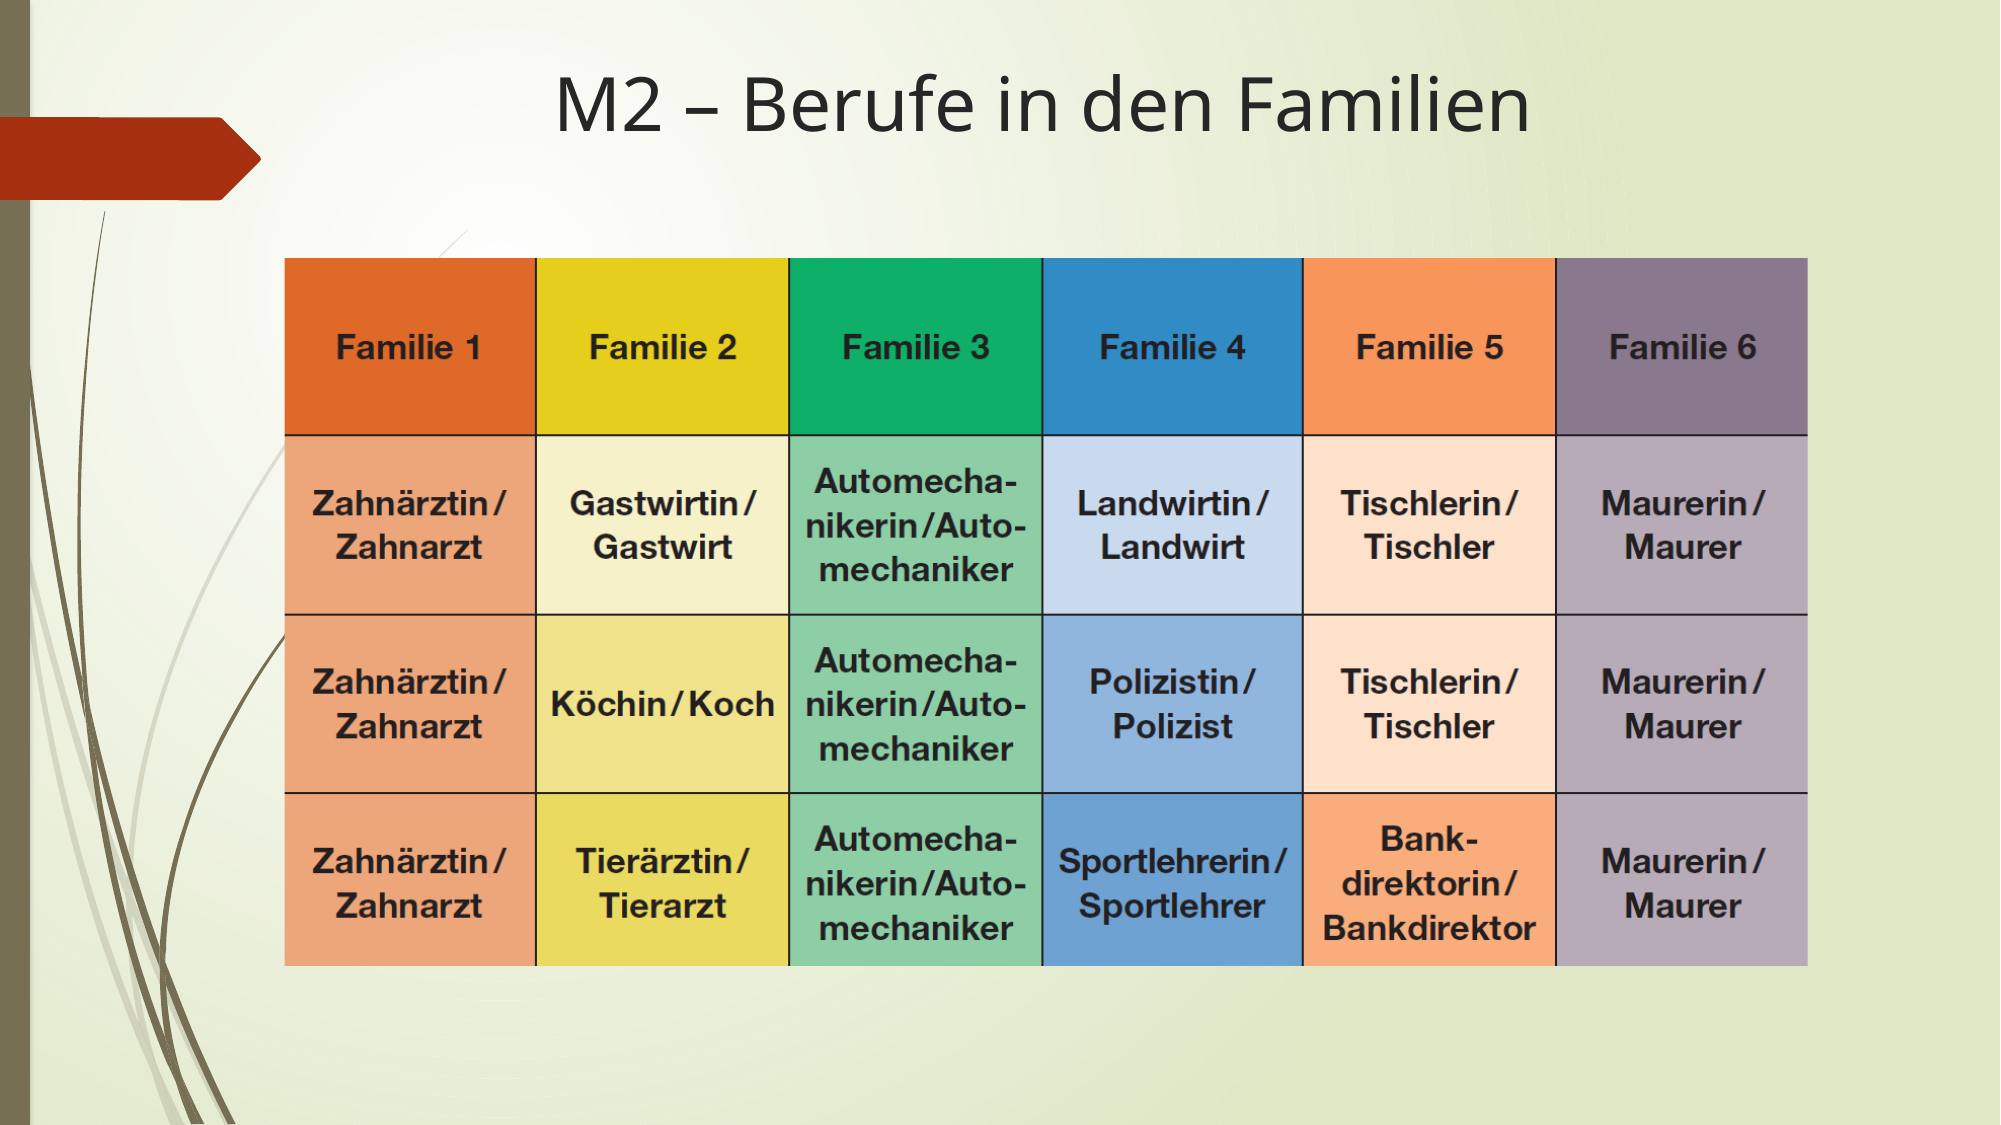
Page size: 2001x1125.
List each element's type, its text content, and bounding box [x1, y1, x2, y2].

title M2 – Berufe in den Familien [538, 48, 2000, 259]
picture [284, 258, 1808, 967]
